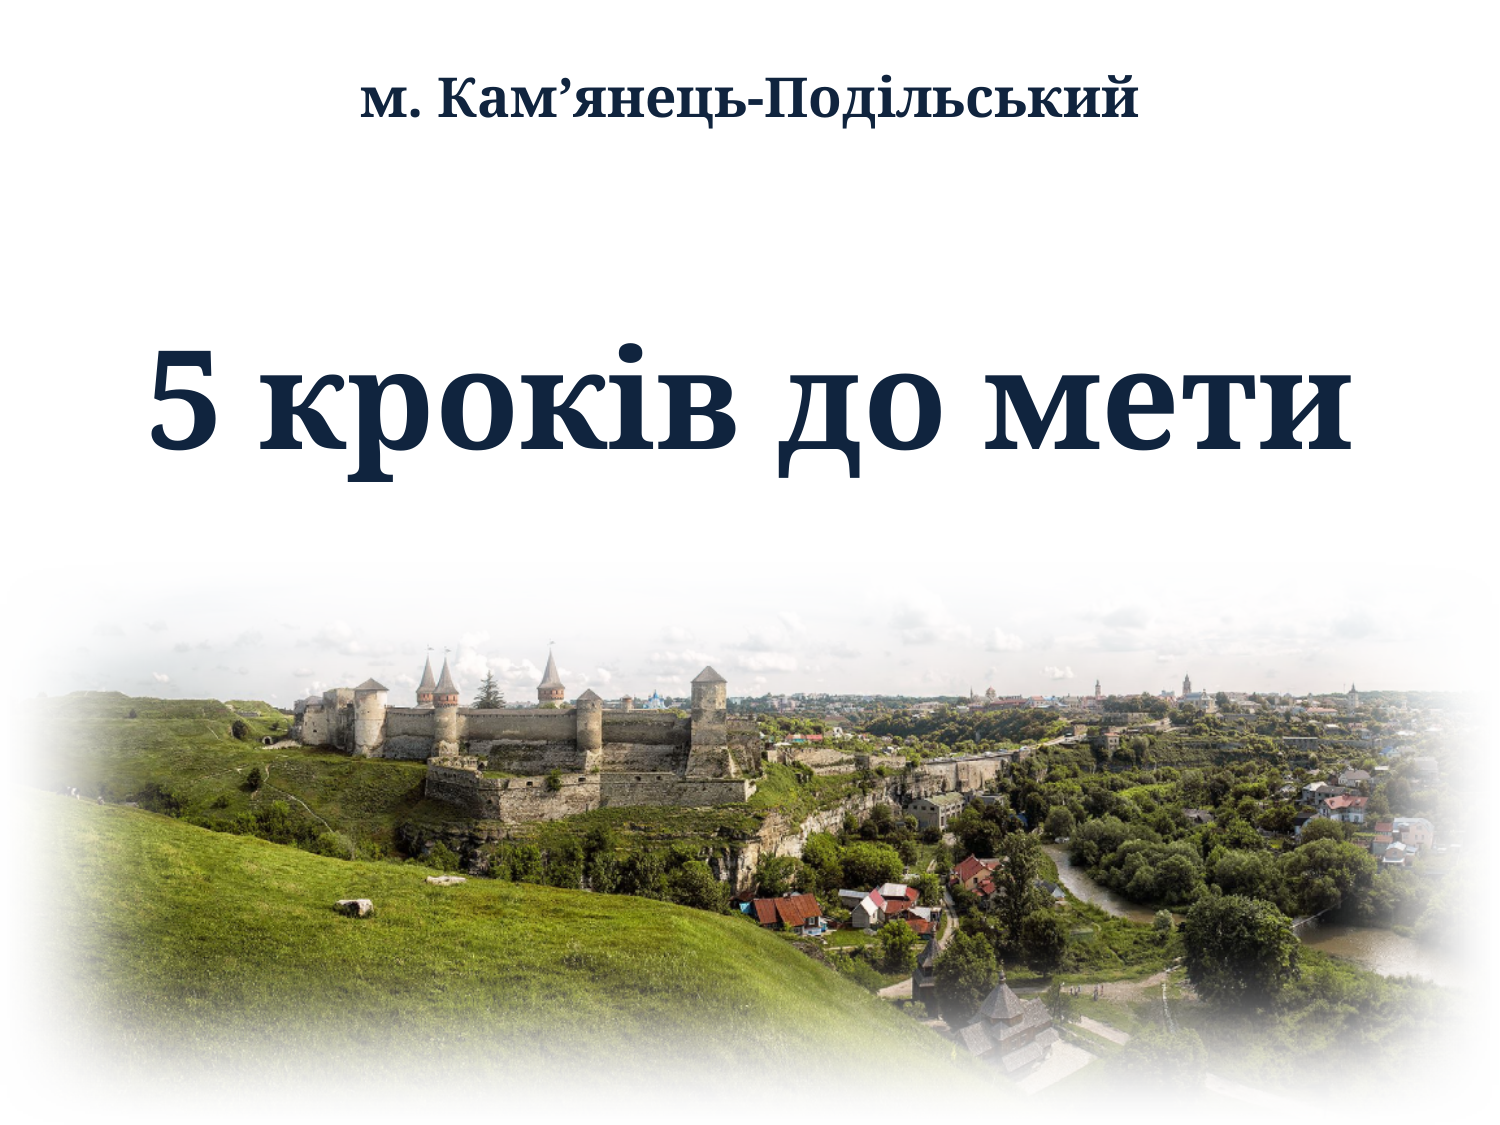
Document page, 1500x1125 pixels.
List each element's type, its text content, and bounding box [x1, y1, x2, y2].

text_box м. Кам’янець-Подільський [112, 54, 1388, 138]
picture [0, 562, 1500, 1125]
title 5 кроків до мети [112, 274, 1388, 516]
